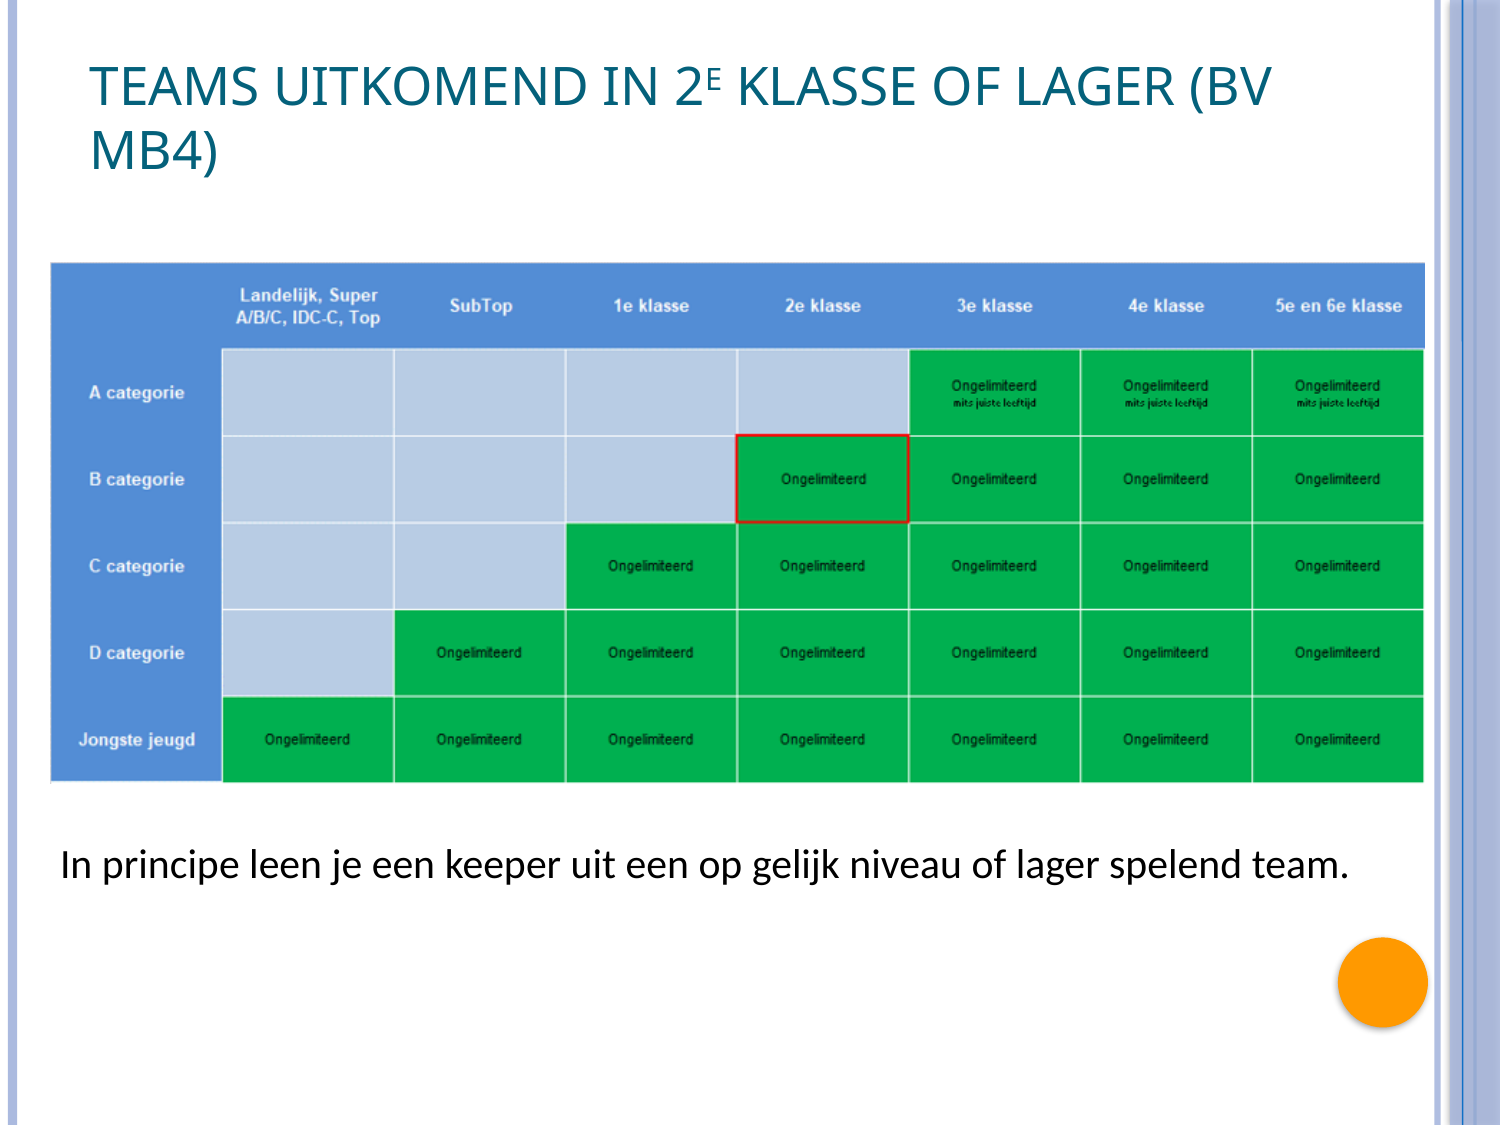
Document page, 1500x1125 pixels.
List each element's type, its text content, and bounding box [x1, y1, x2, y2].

picture [49, 262, 1426, 784]
text_box In principe leen je een keeper uit een op gelijk niveau of lager spelend team. [45, 829, 1500, 895]
title Teams uitkomend in 2e klasse of lager (bv MB4) [75, 45, 1300, 188]
